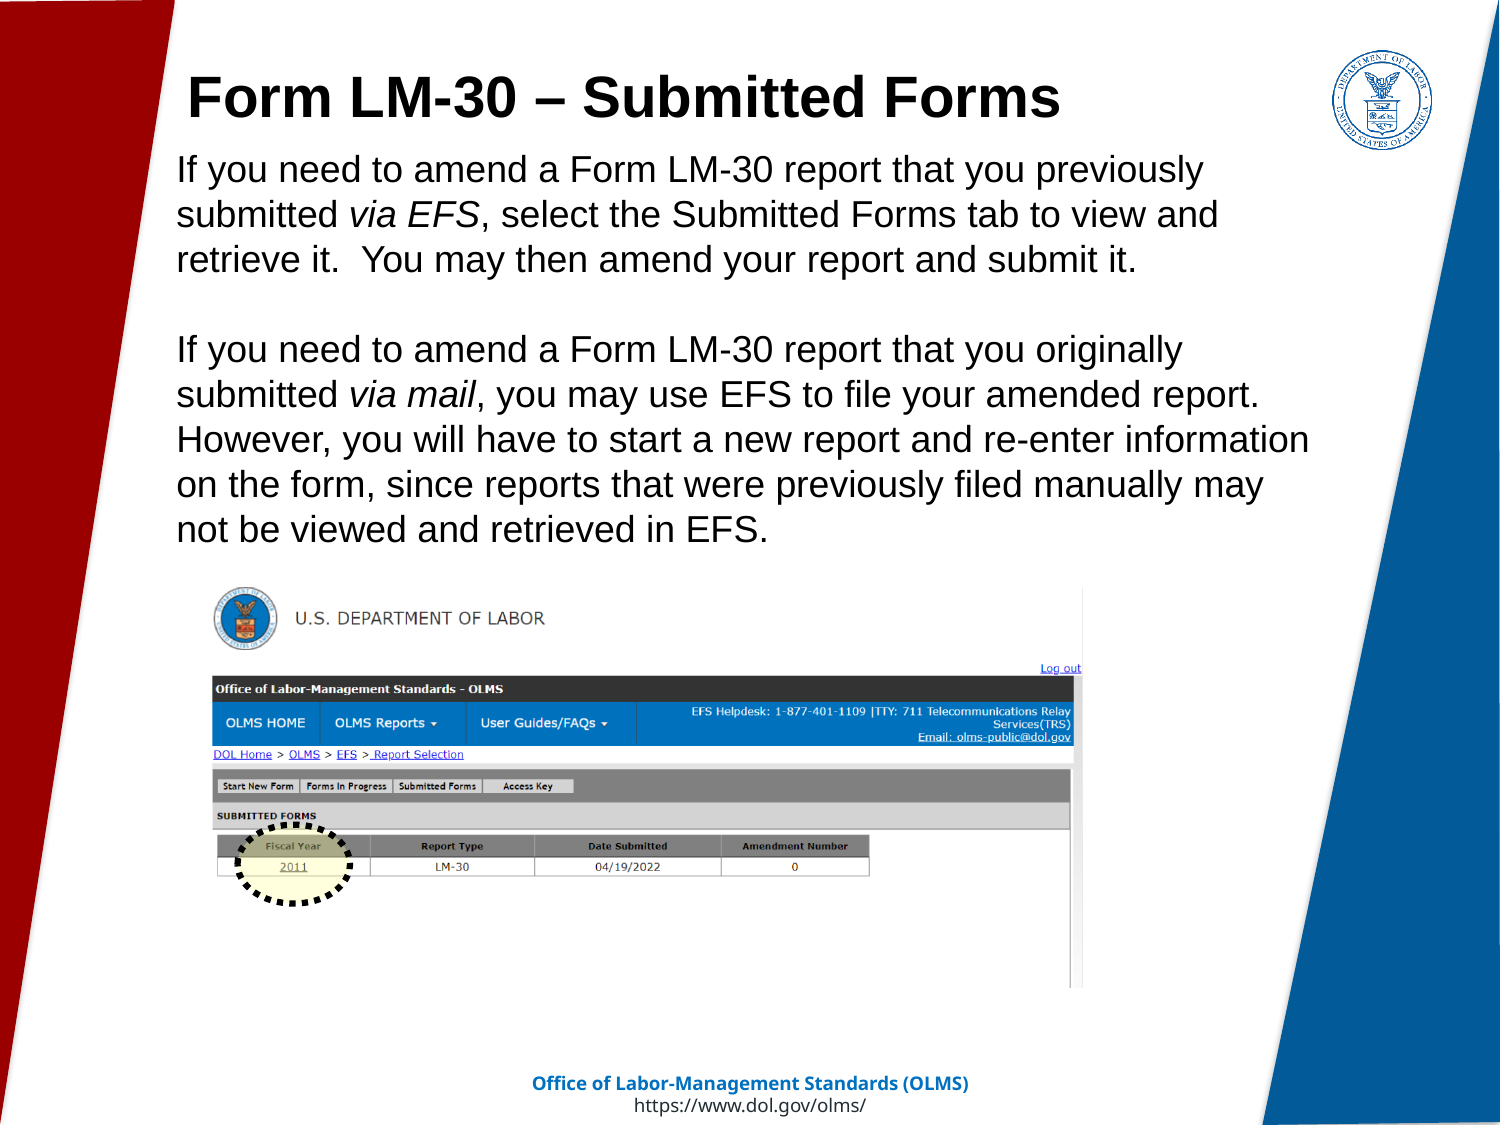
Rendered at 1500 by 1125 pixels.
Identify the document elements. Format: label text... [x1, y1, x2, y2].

picture [211, 586, 1083, 988]
title Form LM-30 – Submitted Forms [172, 51, 1223, 137]
text_box If you need to amend a Form LM-30 report that you previously submitted via EFS, select the Submitted Forms tab to view and retrieve it. You may then amend your report and submit it. If you need to amend a Form LM-30 report that you originally submitted via mail, you may use EFS to file your amended report. However, you will have to start a new report and re-enter information on the form, since reports that were previously filed manually may not be viewed and retrieved in EFS. [161, 137, 1339, 558]
picture [1332, 50, 1432, 150]
